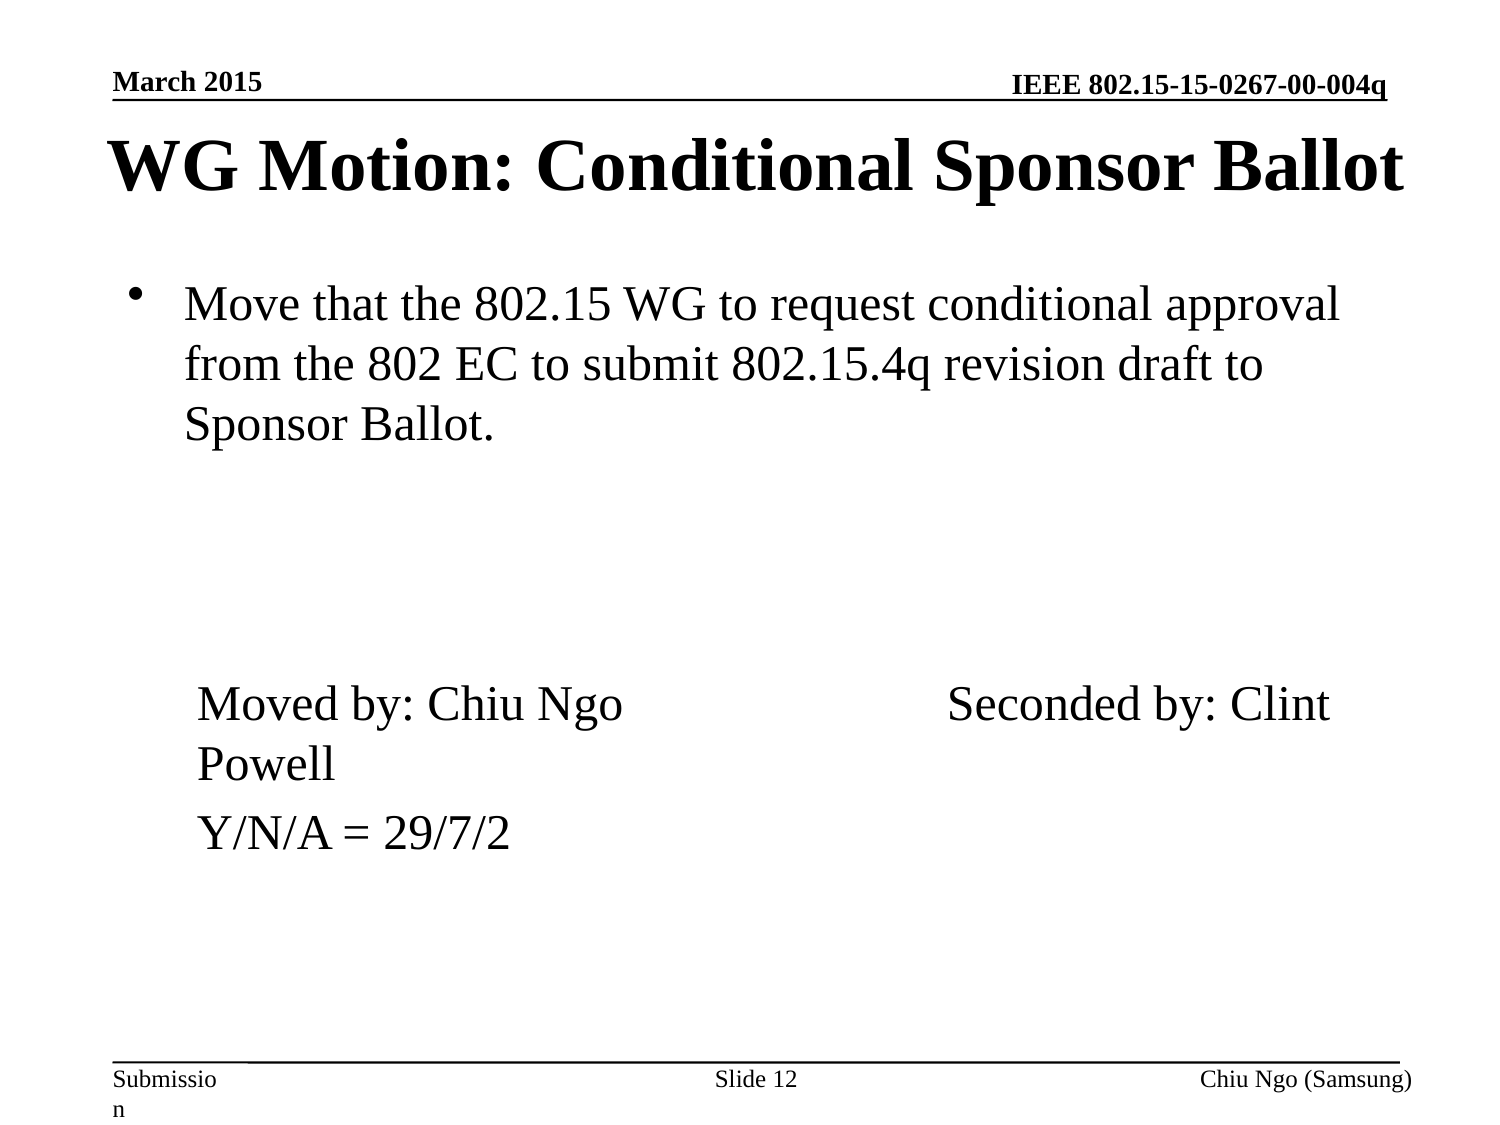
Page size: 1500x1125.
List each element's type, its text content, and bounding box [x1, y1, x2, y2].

list Move that the 802.15 WG to request conditional approval from the 802 EC to submit 802.15.4q revision draft to Sponsor Ballot. Moved by: Chiu Ngo Seconded by: Clint Powell Y/N/A = 29/7/2 [112, 262, 1442, 1025]
title WG Motion: Conditional Sponsor Ballot [75, 113, 1438, 209]
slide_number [112, 61, 376, 98]
footer Chiu Ngo (Samsung) [899, 1061, 1413, 1124]
slide_number Slide 12 [712, 1061, 800, 1093]
